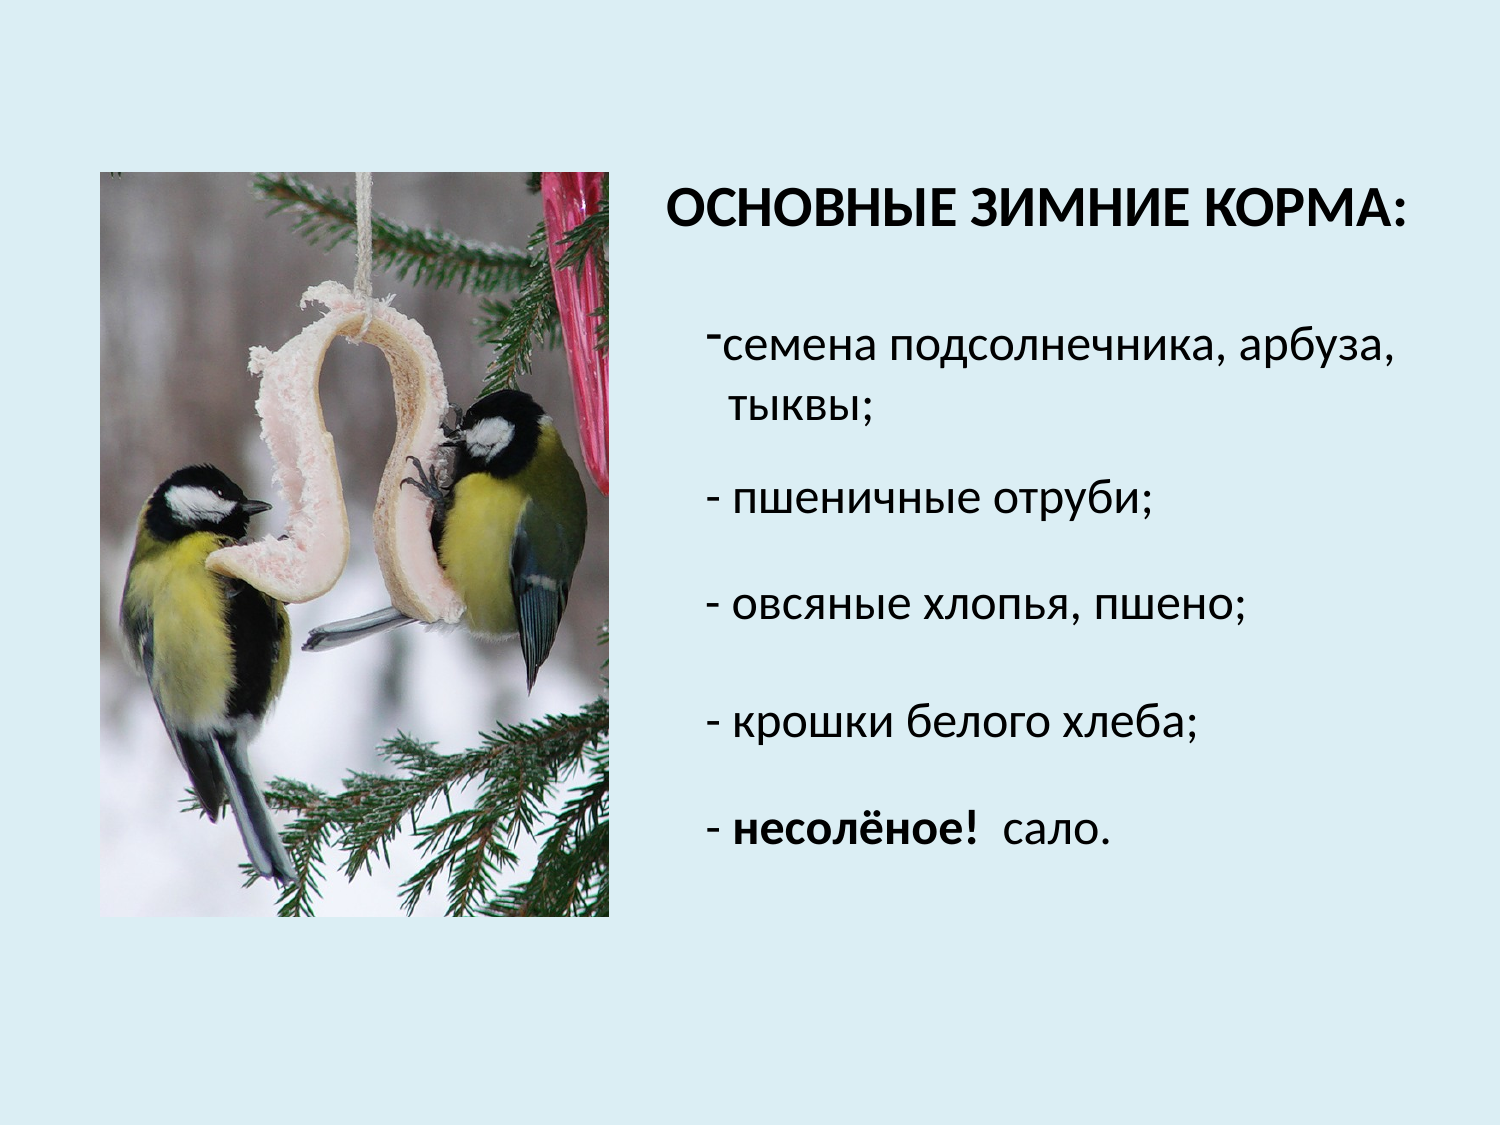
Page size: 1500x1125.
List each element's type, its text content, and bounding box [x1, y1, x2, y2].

text_box - пшеничные отруби; [690, 456, 1227, 531]
text_box ОСНОВНЫЕ ЗИМНИЕ КОРМА: [625, 160, 1500, 246]
text_box семена подсолнечника, арбуза, тыквы; [690, 302, 1417, 438]
text_box - овсяные хлопья, пшено; [679, 562, 1274, 638]
picture [100, 172, 609, 918]
text_box - крошки белого хлеба; [690, 680, 1255, 756]
text_box - несолёное! сало. [690, 786, 1139, 862]
